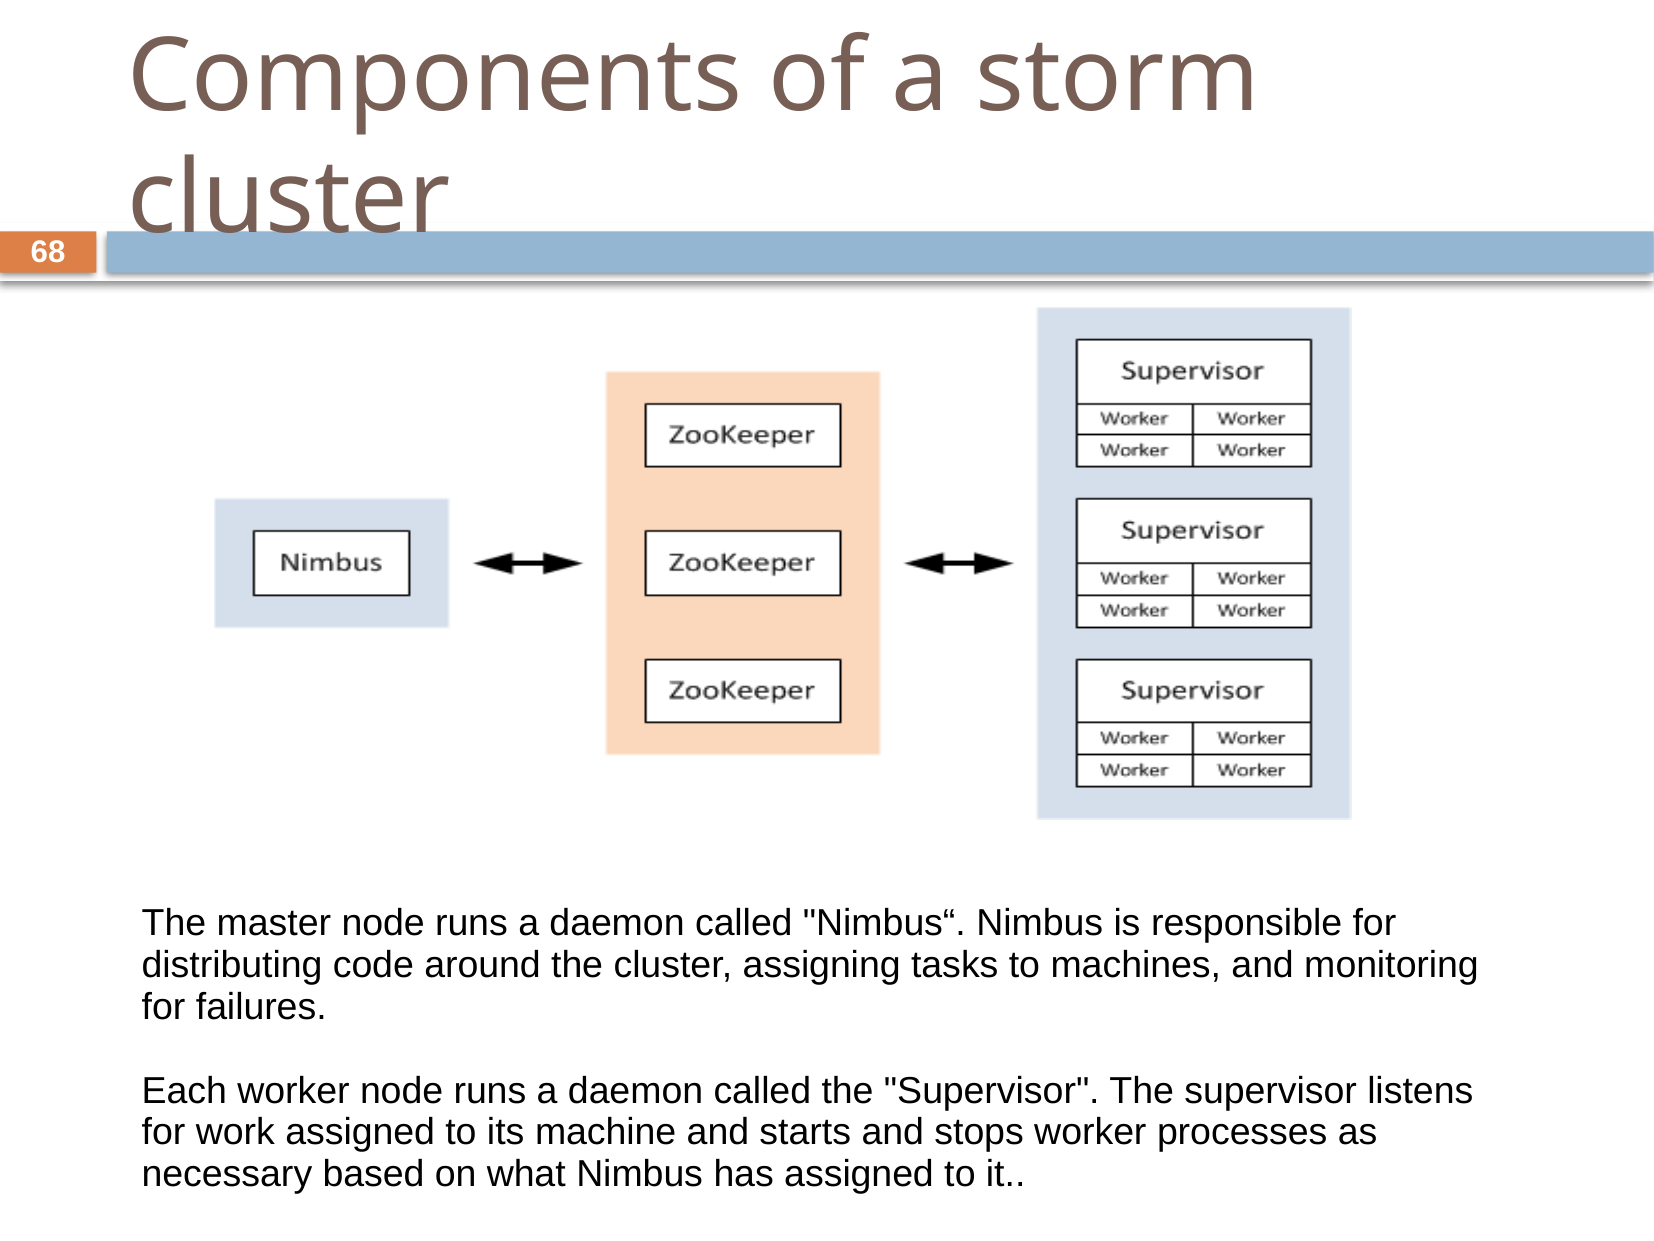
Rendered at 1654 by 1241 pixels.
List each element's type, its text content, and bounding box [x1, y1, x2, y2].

slide_number 68 [0, 230, 97, 275]
title Components of a storm cluster [110, 41, 1586, 221]
text_box The master node runs a daemon called "Nimbus“. Nimbus is responsible for distributing code around the cluster, assigning tasks to machines, and monitoring for failures. Each worker node runs a daemon called the "Supervisor". The supervisor listens for work assigned to its machine and starts and stops worker processes as necessary based on what Nimbus has assigned to it.. [126, 894, 1515, 1203]
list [213, 307, 1353, 821]
